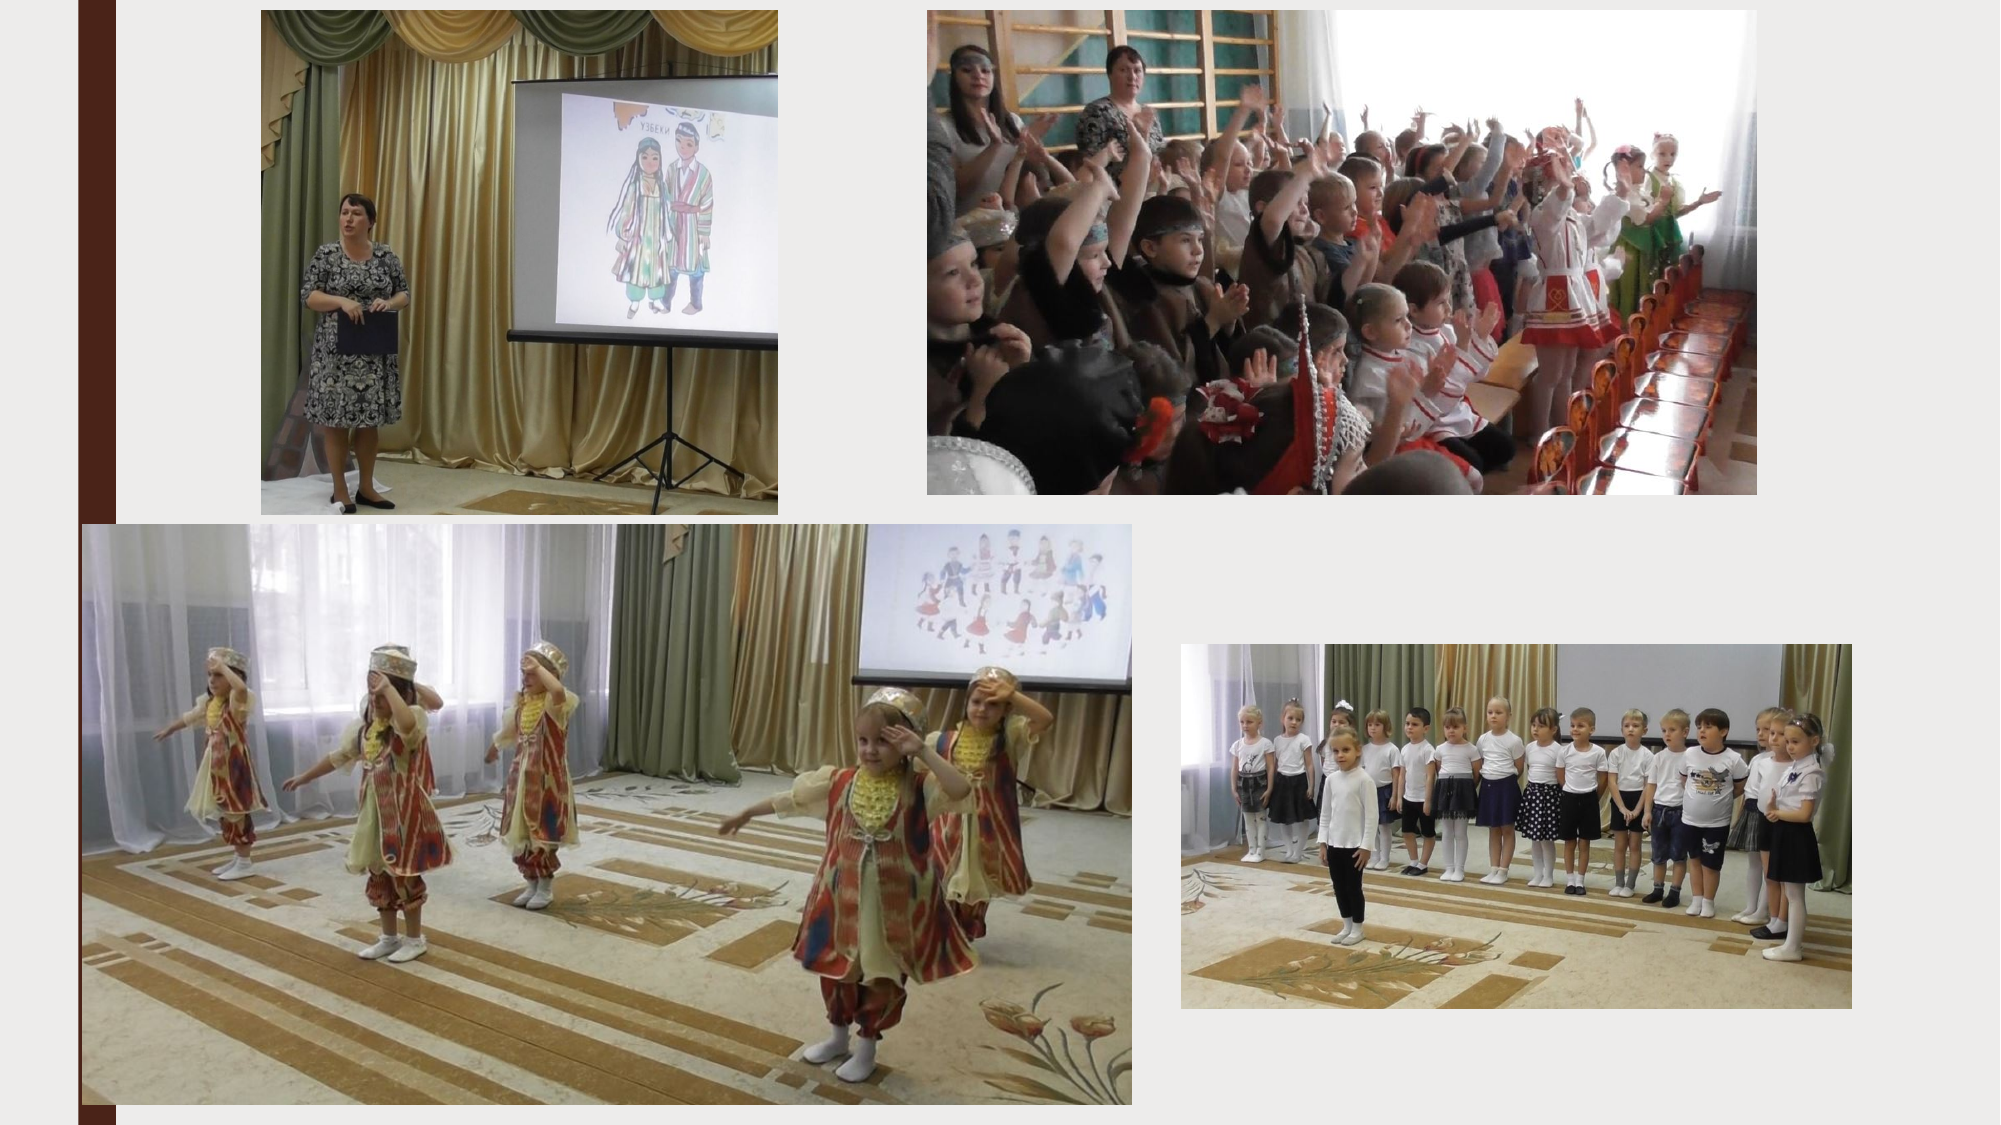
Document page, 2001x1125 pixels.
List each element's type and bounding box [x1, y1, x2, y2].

picture [1181, 644, 1852, 1009]
picture [82, 524, 1132, 1105]
picture [927, 10, 1757, 495]
picture [261, 10, 778, 515]
